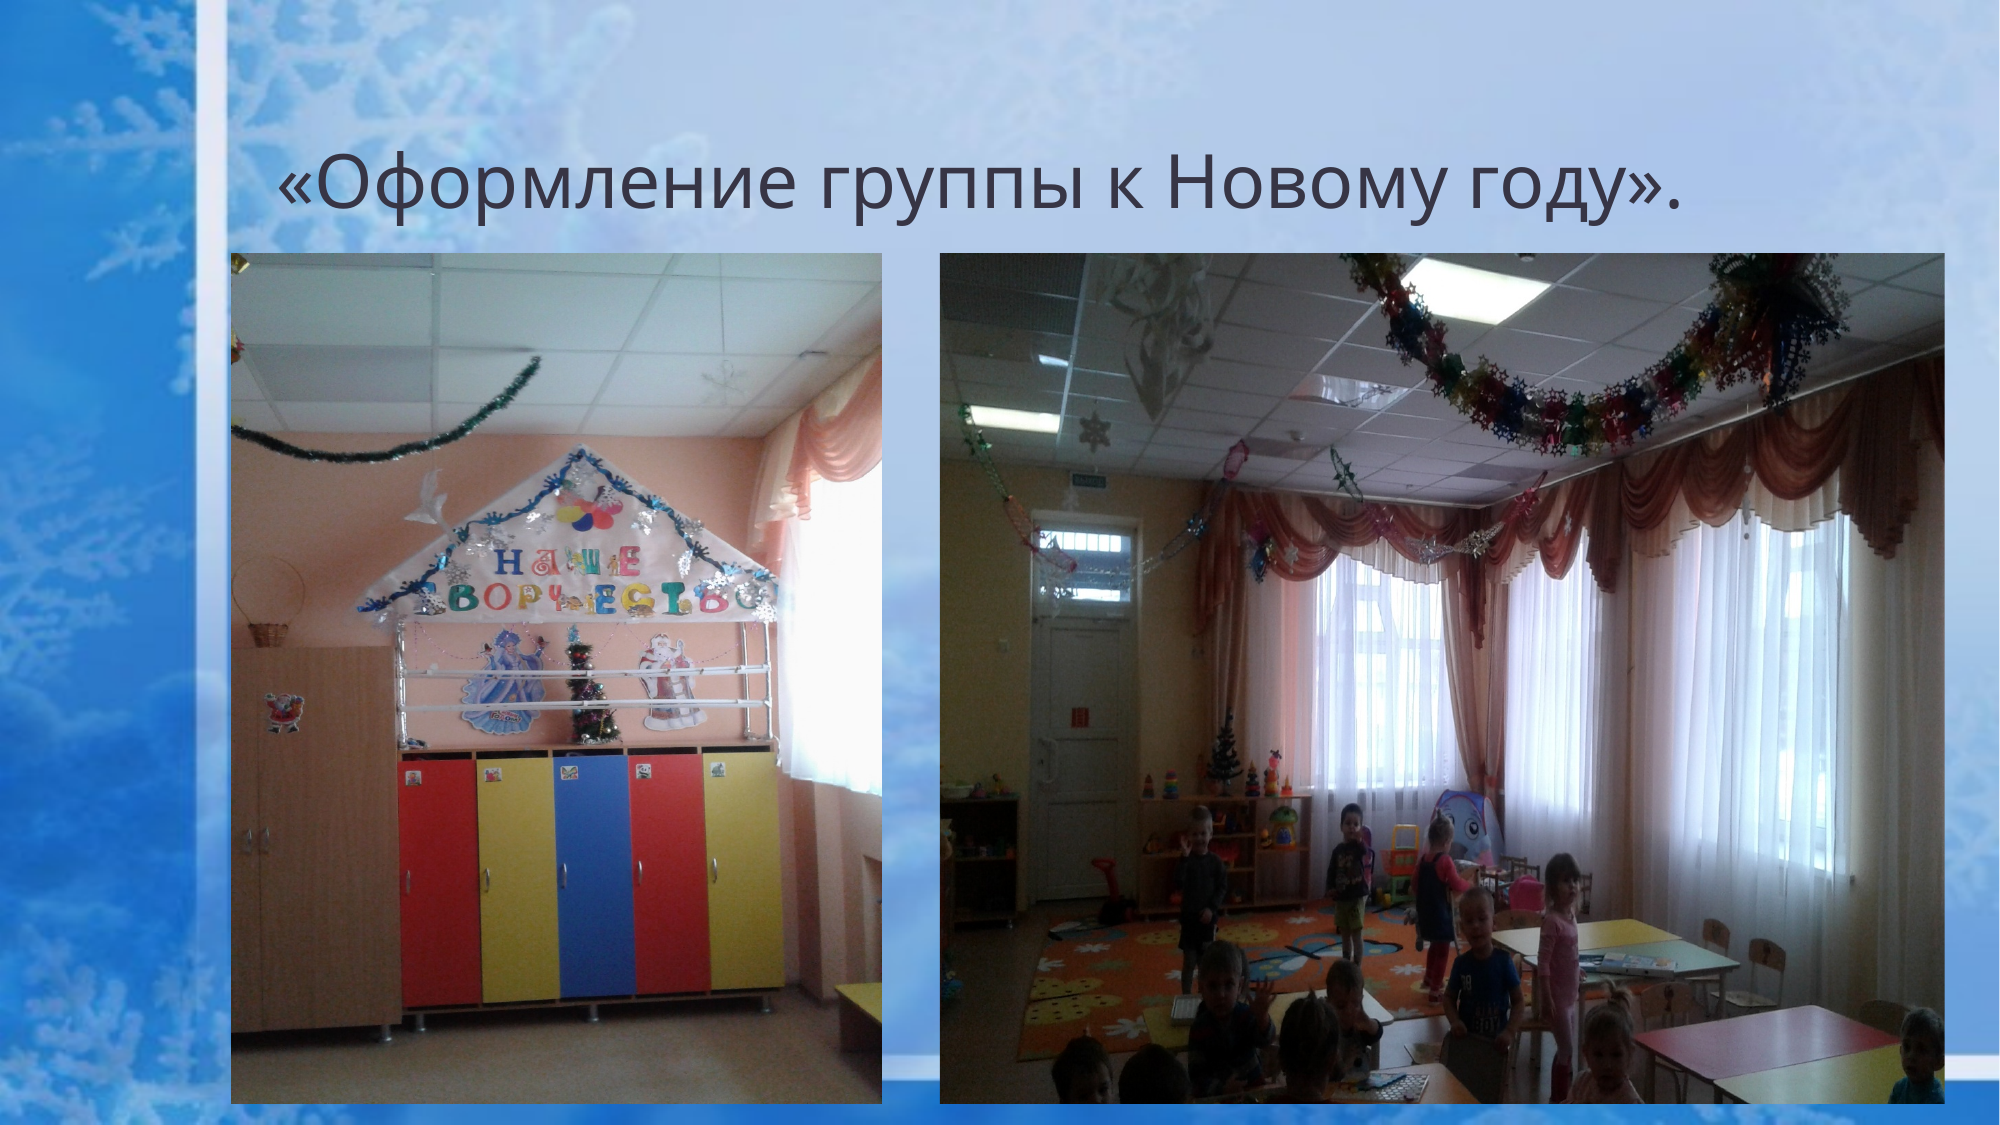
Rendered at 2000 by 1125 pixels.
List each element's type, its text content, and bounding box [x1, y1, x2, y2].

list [231, 253, 882, 1104]
title «Оформление группы к Новому году». [261, 42, 1867, 233]
picture [0, 0, 2000, 1125]
